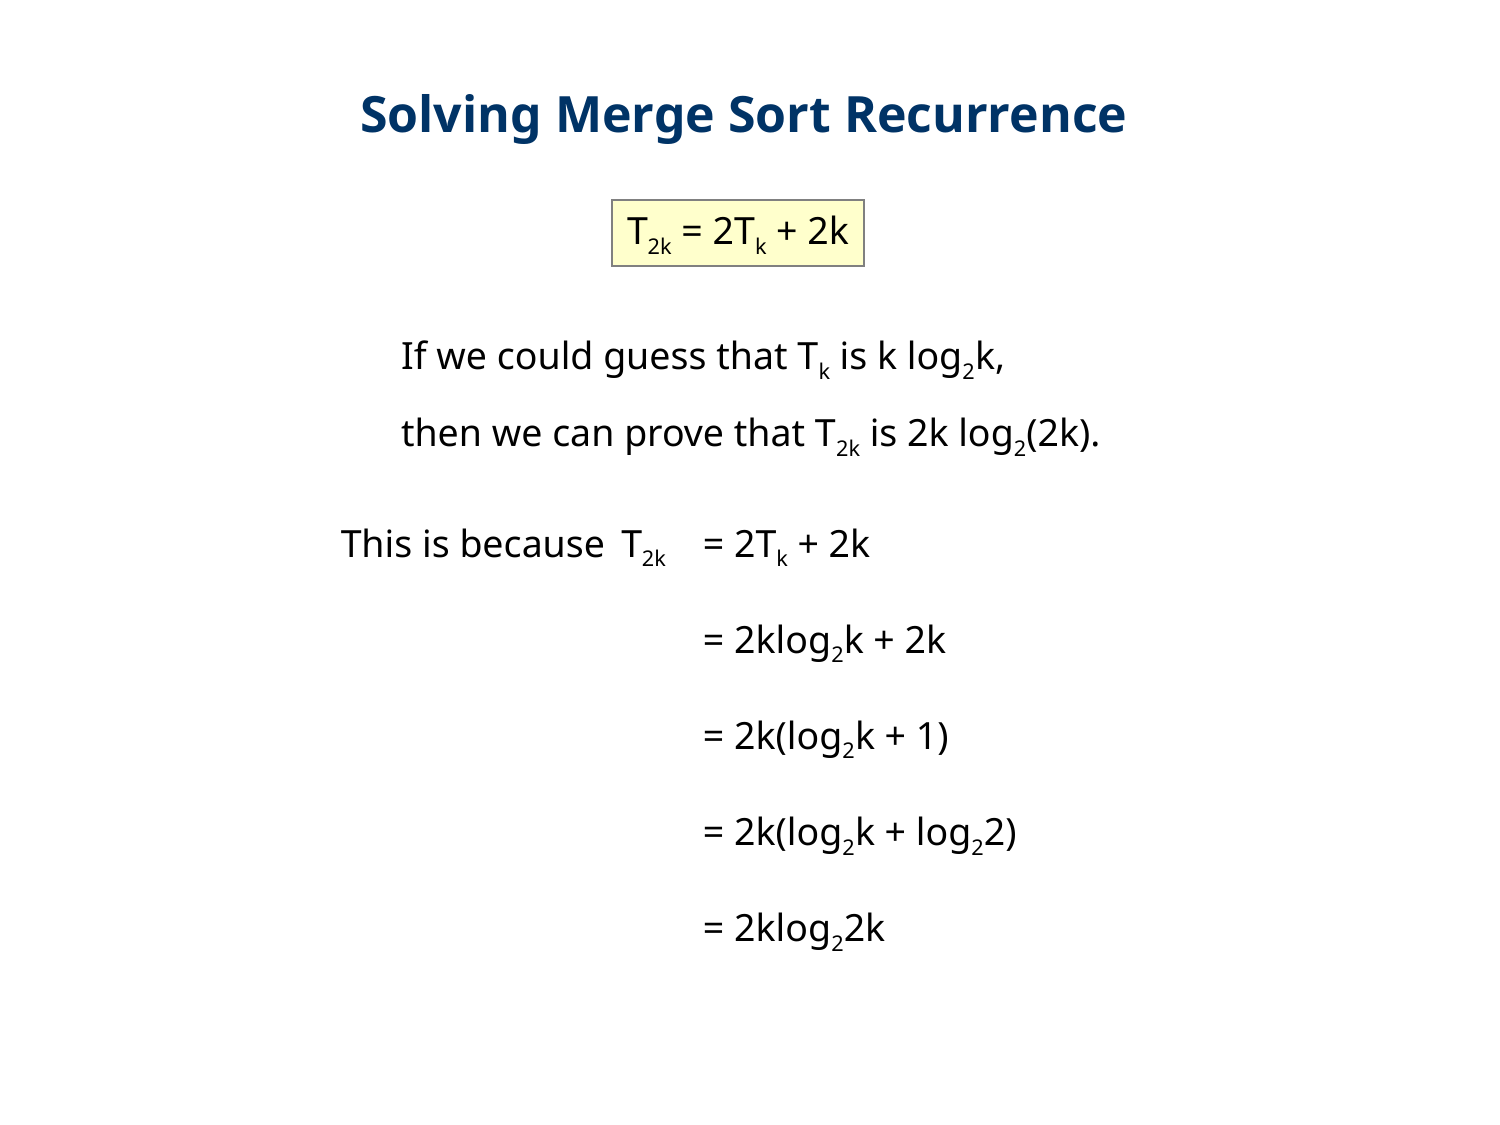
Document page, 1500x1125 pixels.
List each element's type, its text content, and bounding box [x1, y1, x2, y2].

text_box If we could guess that Tk is k log2k, then we can prove that T2k is 2k log2(2k). [386, 324, 1116, 468]
text_box Solving Merge Sort Recurrence [345, 74, 1143, 150]
text_box This is because [326, 512, 538, 573]
text_box T2k = 2Tk + 2k [612, 199, 864, 266]
text_box T2k = 2Tk + 2k = 2klog2k + 2k = 2k(log2k + 1) = 2k(log2k + log22) = 2klog22k [538, 512, 1032, 963]
